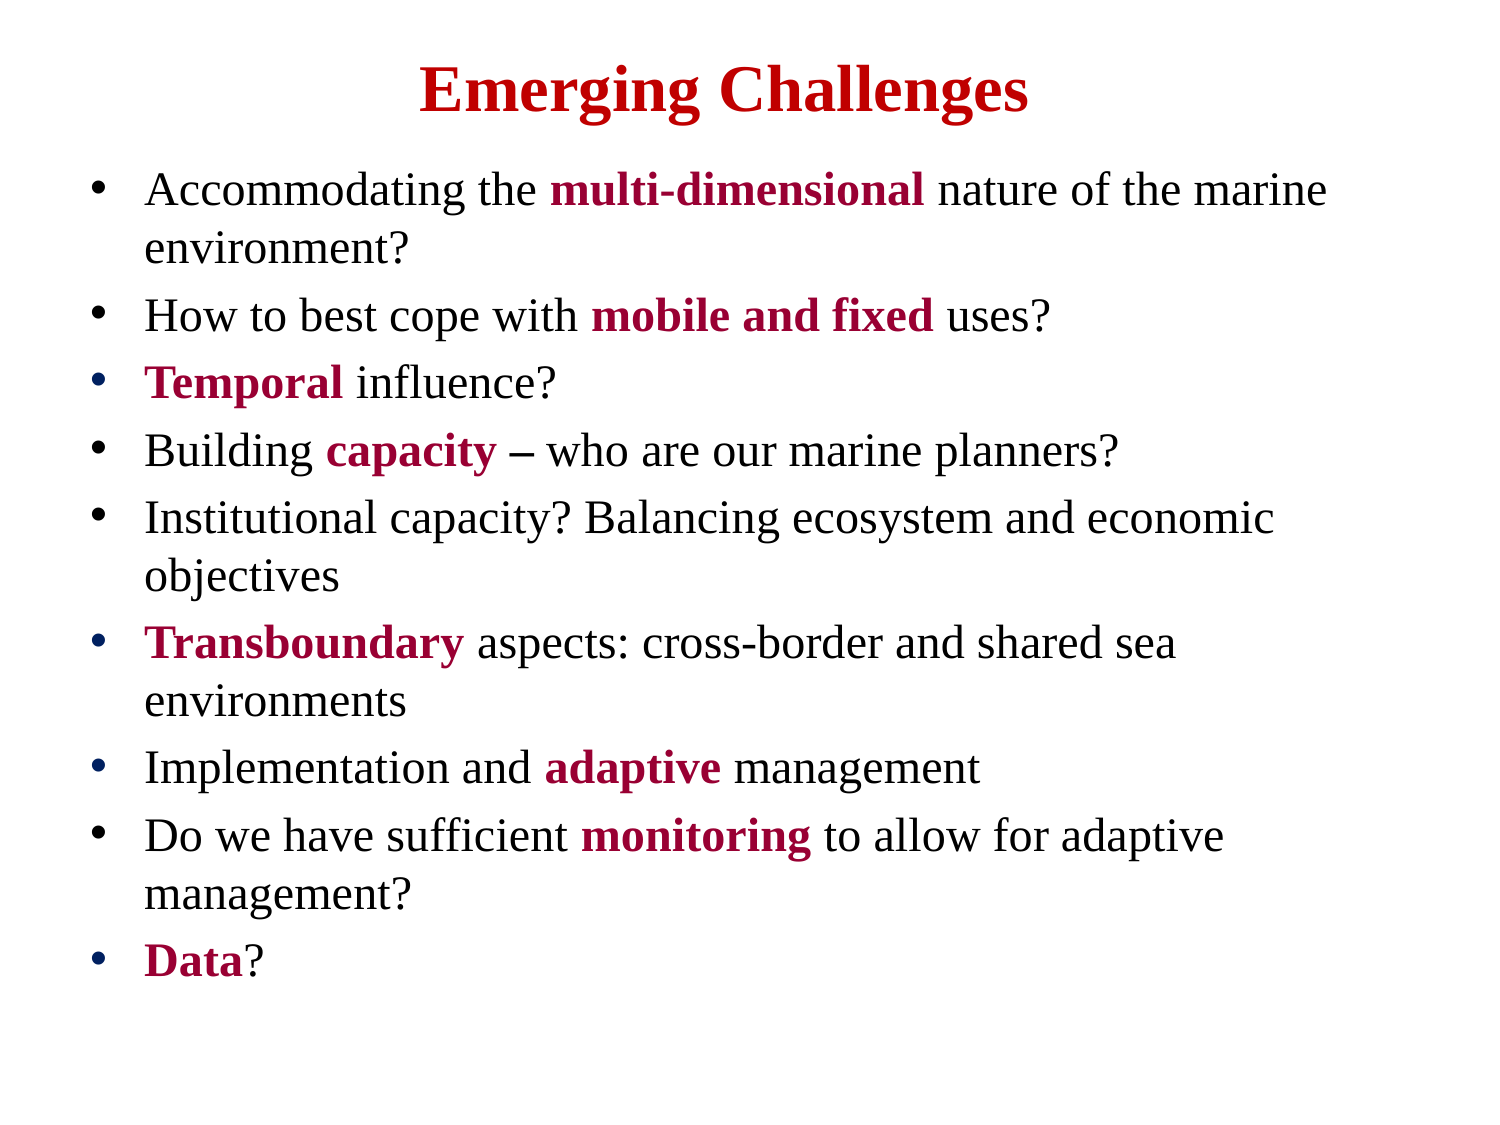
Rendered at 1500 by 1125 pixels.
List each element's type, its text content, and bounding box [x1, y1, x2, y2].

text_box Emerging Challenges [49, 37, 1400, 147]
list Accommodating the multi-dimensional nature of the marine environment? How to best cope with mobile and fixed uses? Temporal influence? Building capacity – who are our marine planners? Institutional capacity? Balancing ecosystem and economic objectives Transboundary aspects: cross-border and shared sea environments Implementation and adaptive management Do we have sufficient monitoring to allow for adaptive management? Data? [74, 149, 1447, 998]
